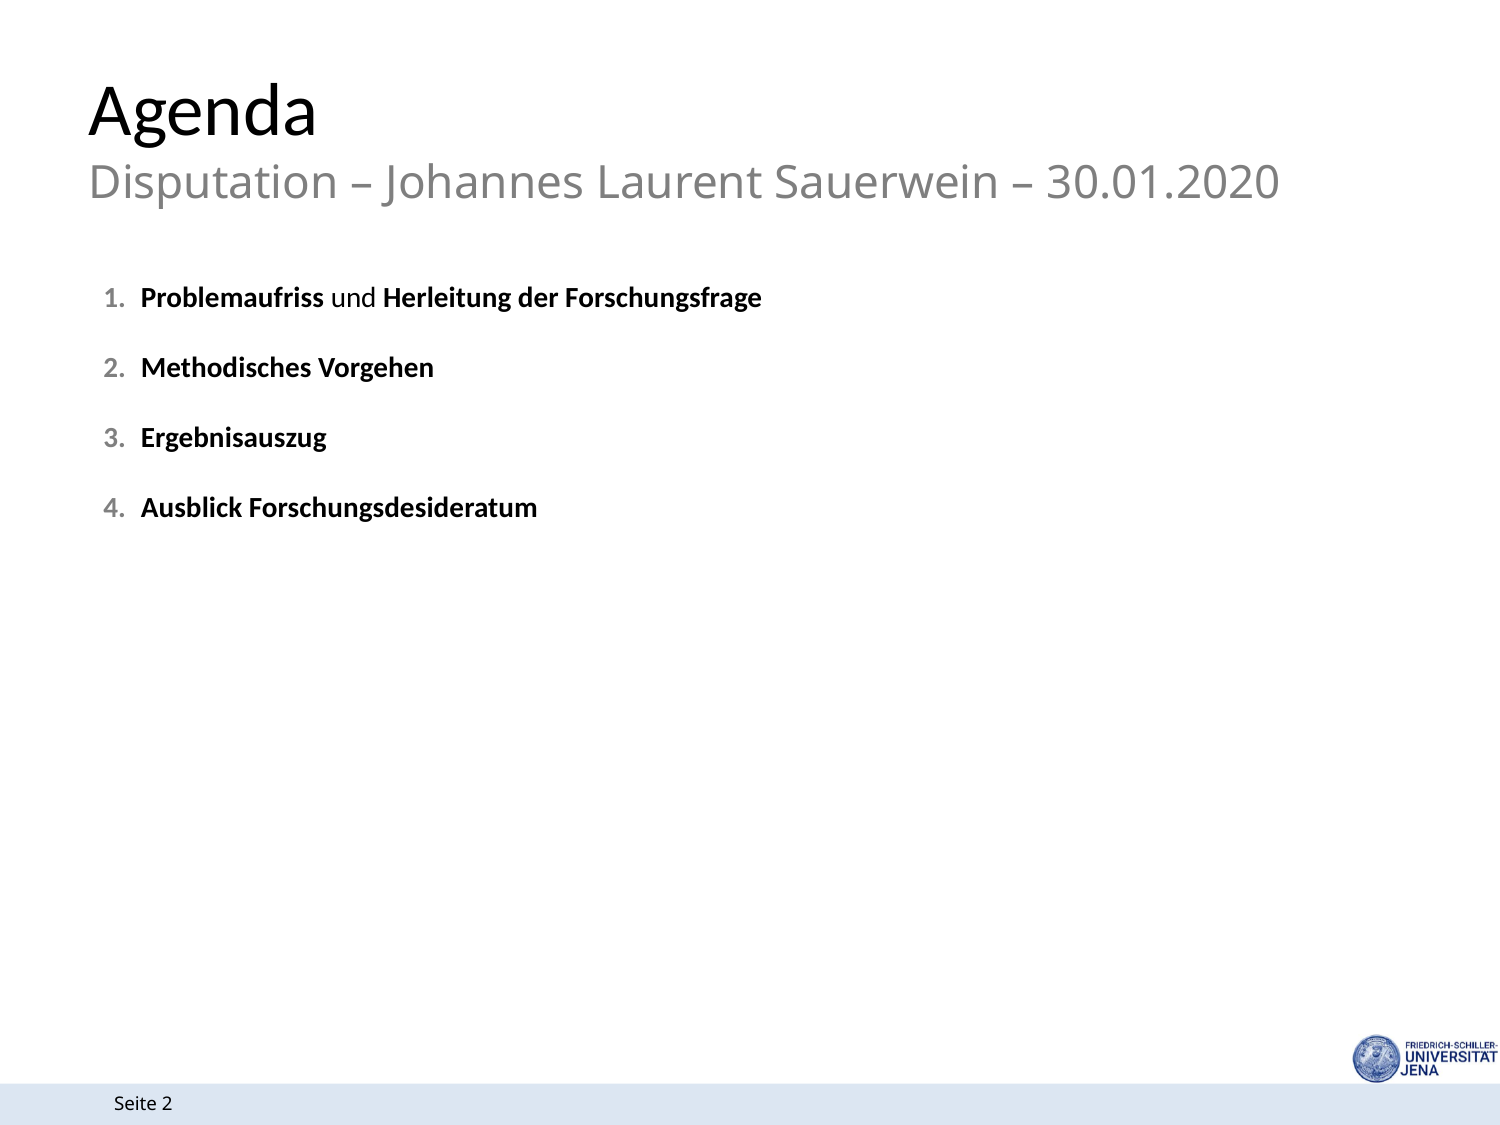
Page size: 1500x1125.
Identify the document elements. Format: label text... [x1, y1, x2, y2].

text_box Problemaufriss und Herleitung der Forschungsfrage Methodisches Vorgehen Ergebnisauszug Ausblick Forschungsdesideratum [86, 269, 1402, 612]
text_box Disputation – Johannes Laurent Sauerwein – 30.01.2020 [88, 159, 1400, 248]
text_box Agenda [88, 70, 1500, 248]
picture [1352, 1034, 1498, 1083]
